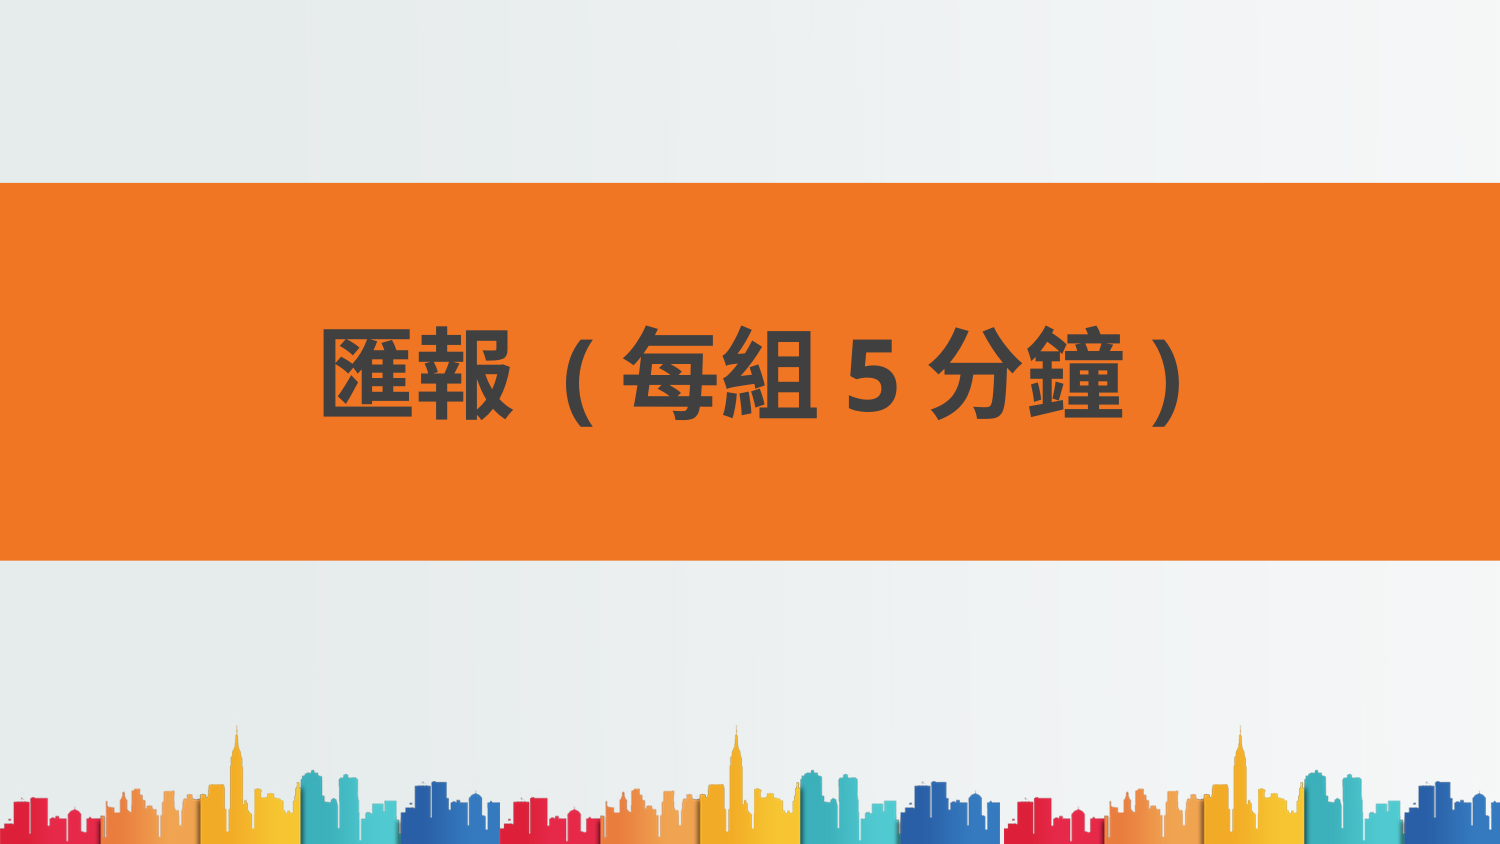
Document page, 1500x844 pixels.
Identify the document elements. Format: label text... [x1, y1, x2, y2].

picture [0, 563, 1500, 844]
text_box [0, 181, 1500, 563]
picture [0, 0, 1500, 181]
text_box 匯報 (每組5分鐘) [206, 327, 1294, 417]
